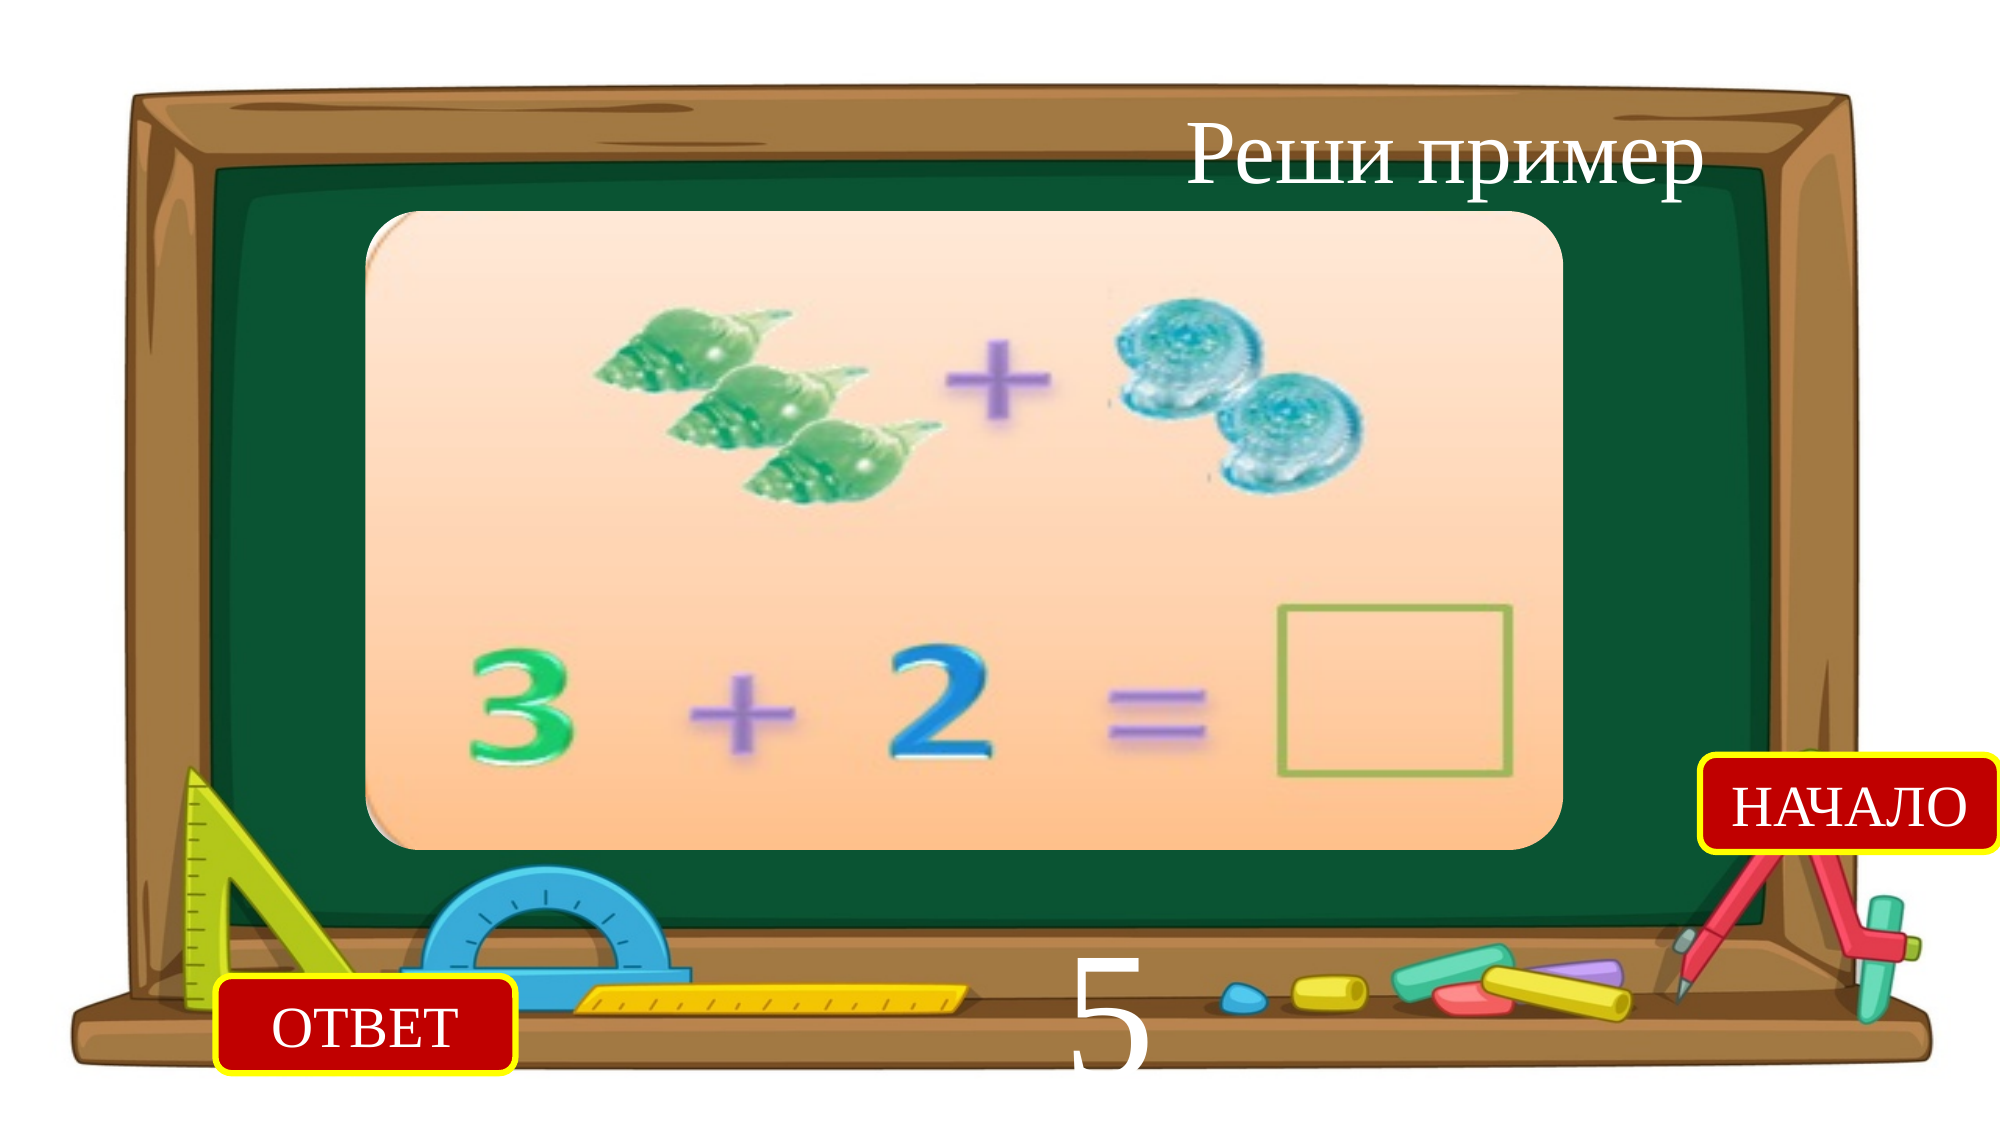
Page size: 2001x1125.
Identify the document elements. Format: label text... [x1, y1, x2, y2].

text_box Реши пример [1170, 84, 1828, 210]
text_box НАЧАЛО [1698, 753, 2000, 854]
text_box ОТВЕТ [214, 974, 517, 1075]
text_box 5 [689, 887, 1529, 1123]
picture [0, 0, 2001, 1125]
